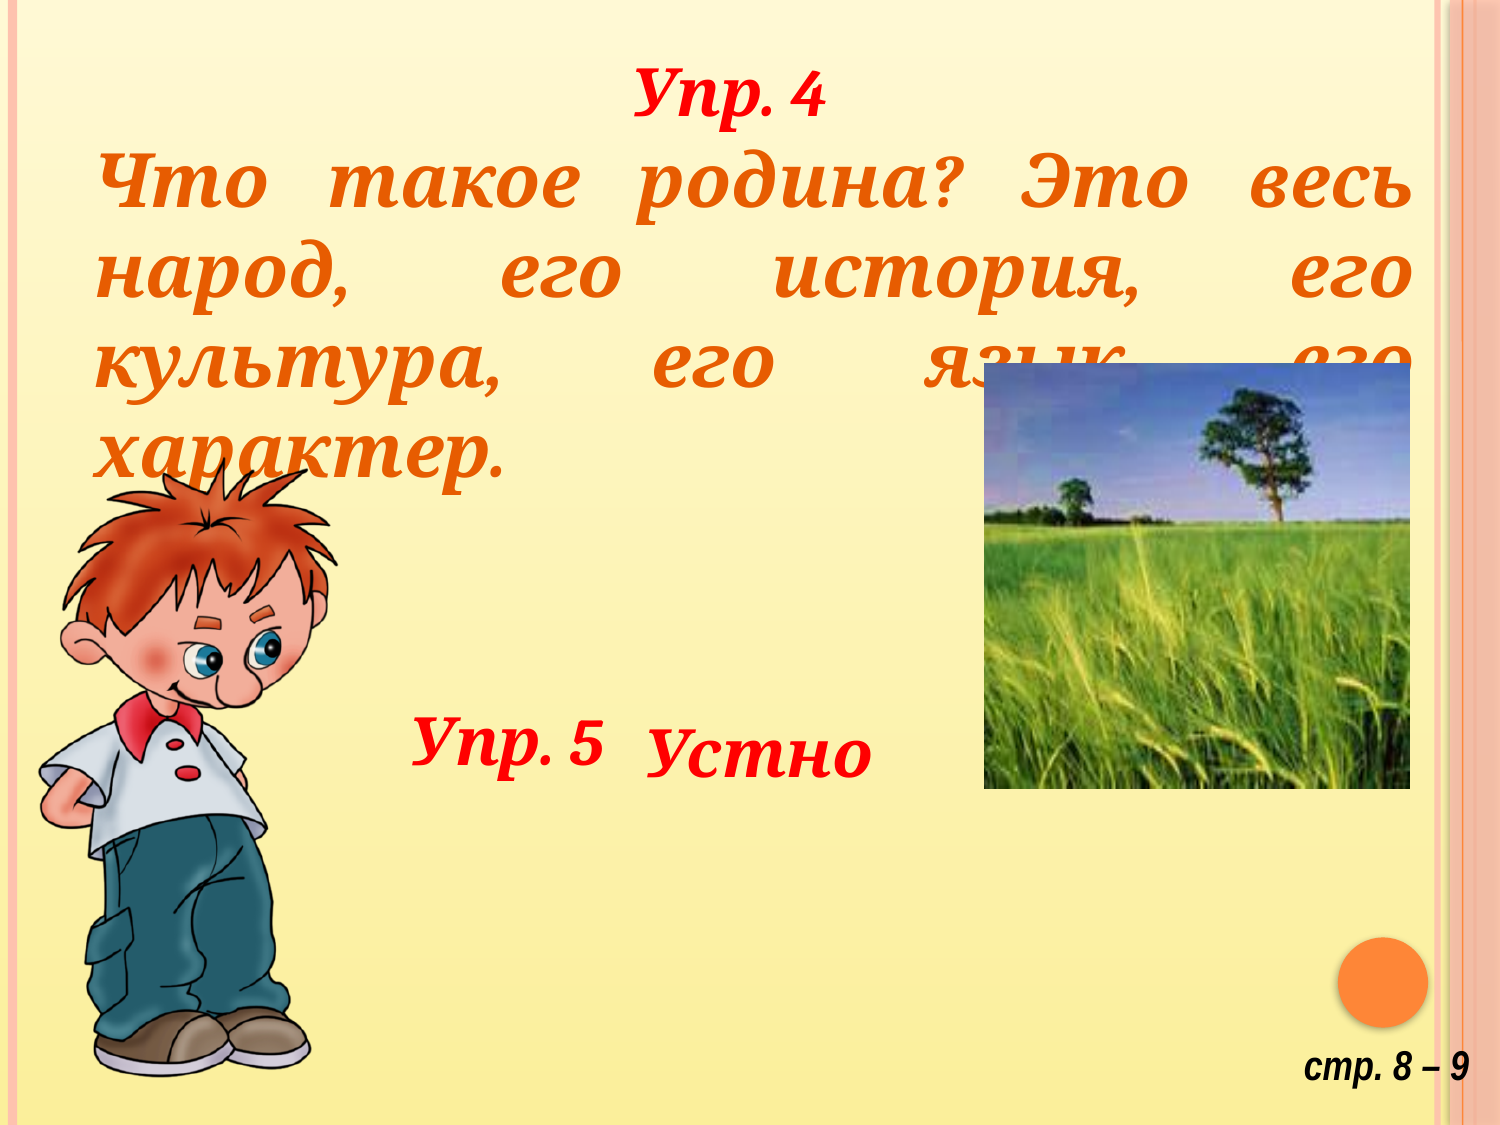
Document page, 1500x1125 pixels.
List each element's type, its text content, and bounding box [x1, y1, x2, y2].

text_box Устно [621, 703, 915, 810]
text_box Упр. 4 [608, 42, 939, 125]
text_box стр. 8 – 9 [1281, 1031, 1500, 1105]
text_box Упр. 5 [386, 691, 681, 798]
picture [34, 456, 341, 1083]
text_box Что такое родина? Это весь народ, его история, его культура, его язык, его характер. [71, 125, 1431, 421]
picture [983, 362, 1411, 790]
